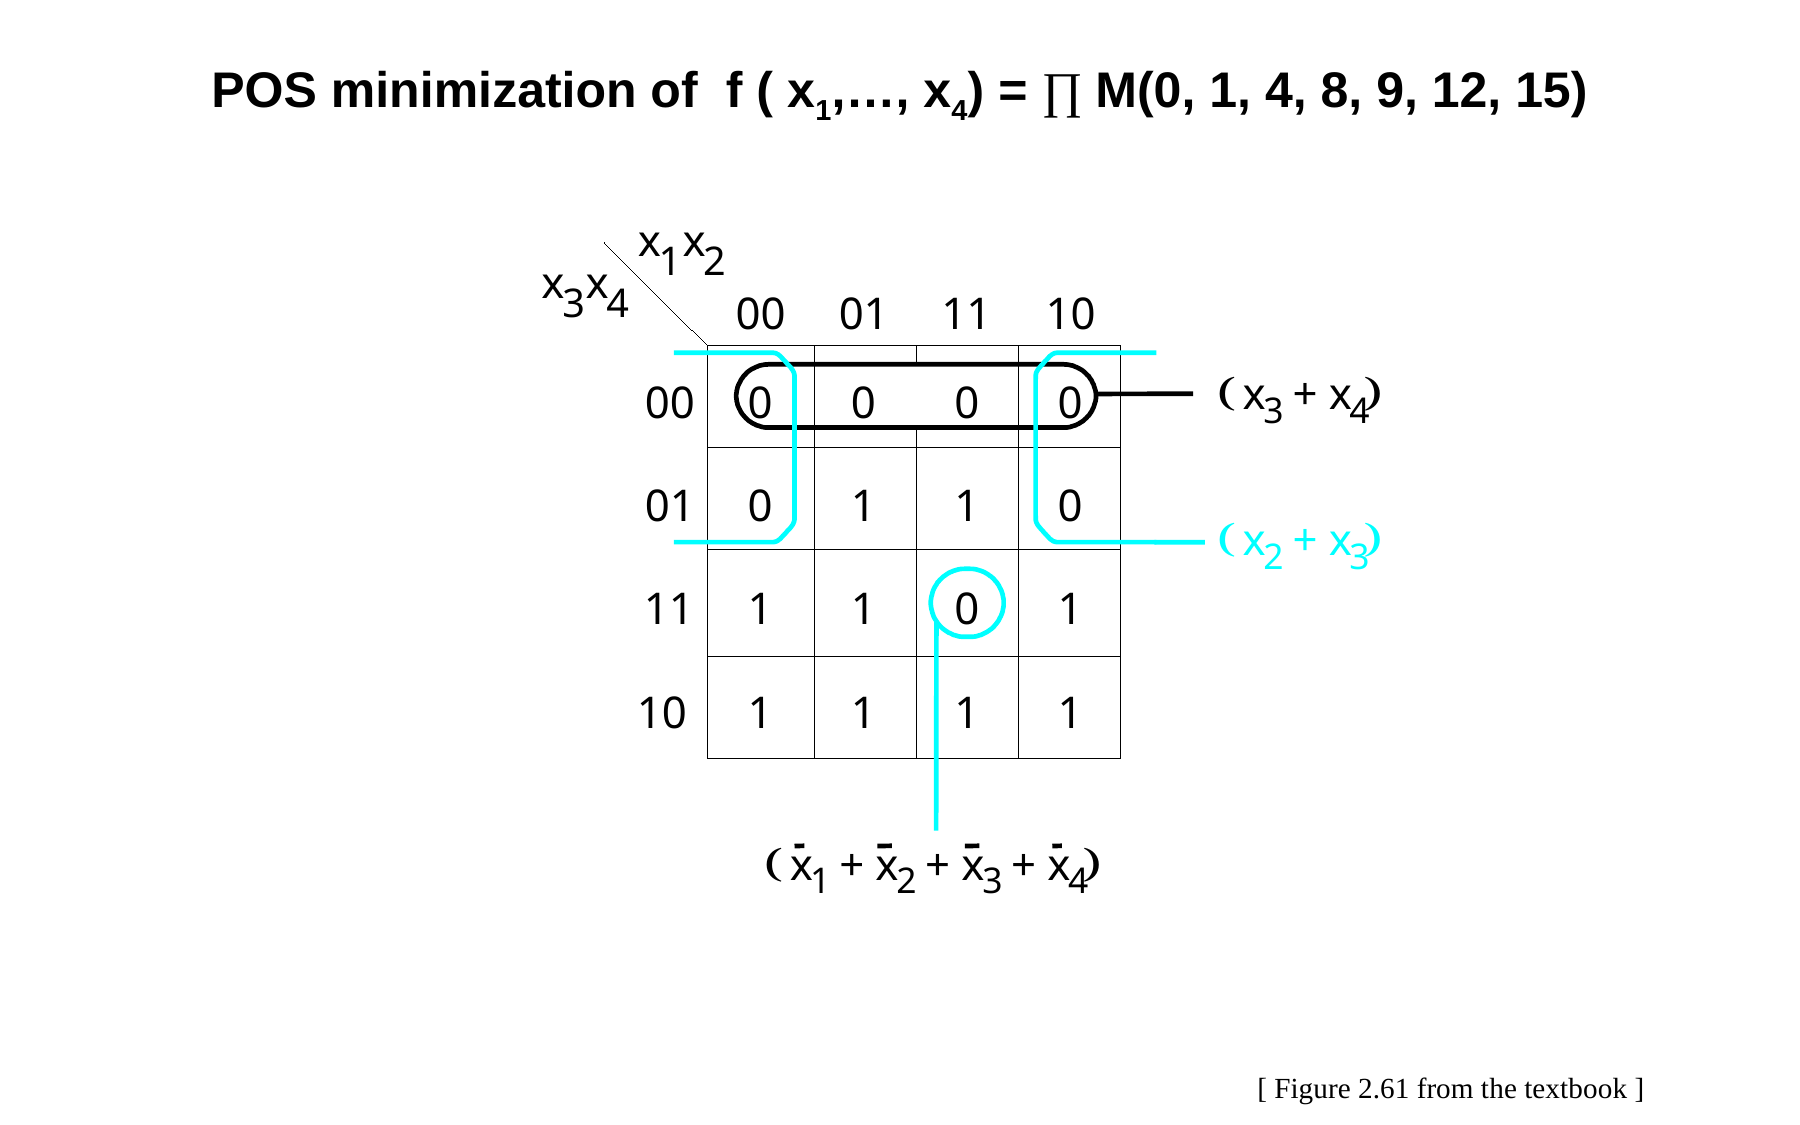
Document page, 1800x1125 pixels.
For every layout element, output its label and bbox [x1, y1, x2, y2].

text_box [1242, 1062, 1660, 1113]
text_box [149, 50, 1650, 163]
text_box [541, 212, 1399, 902]
